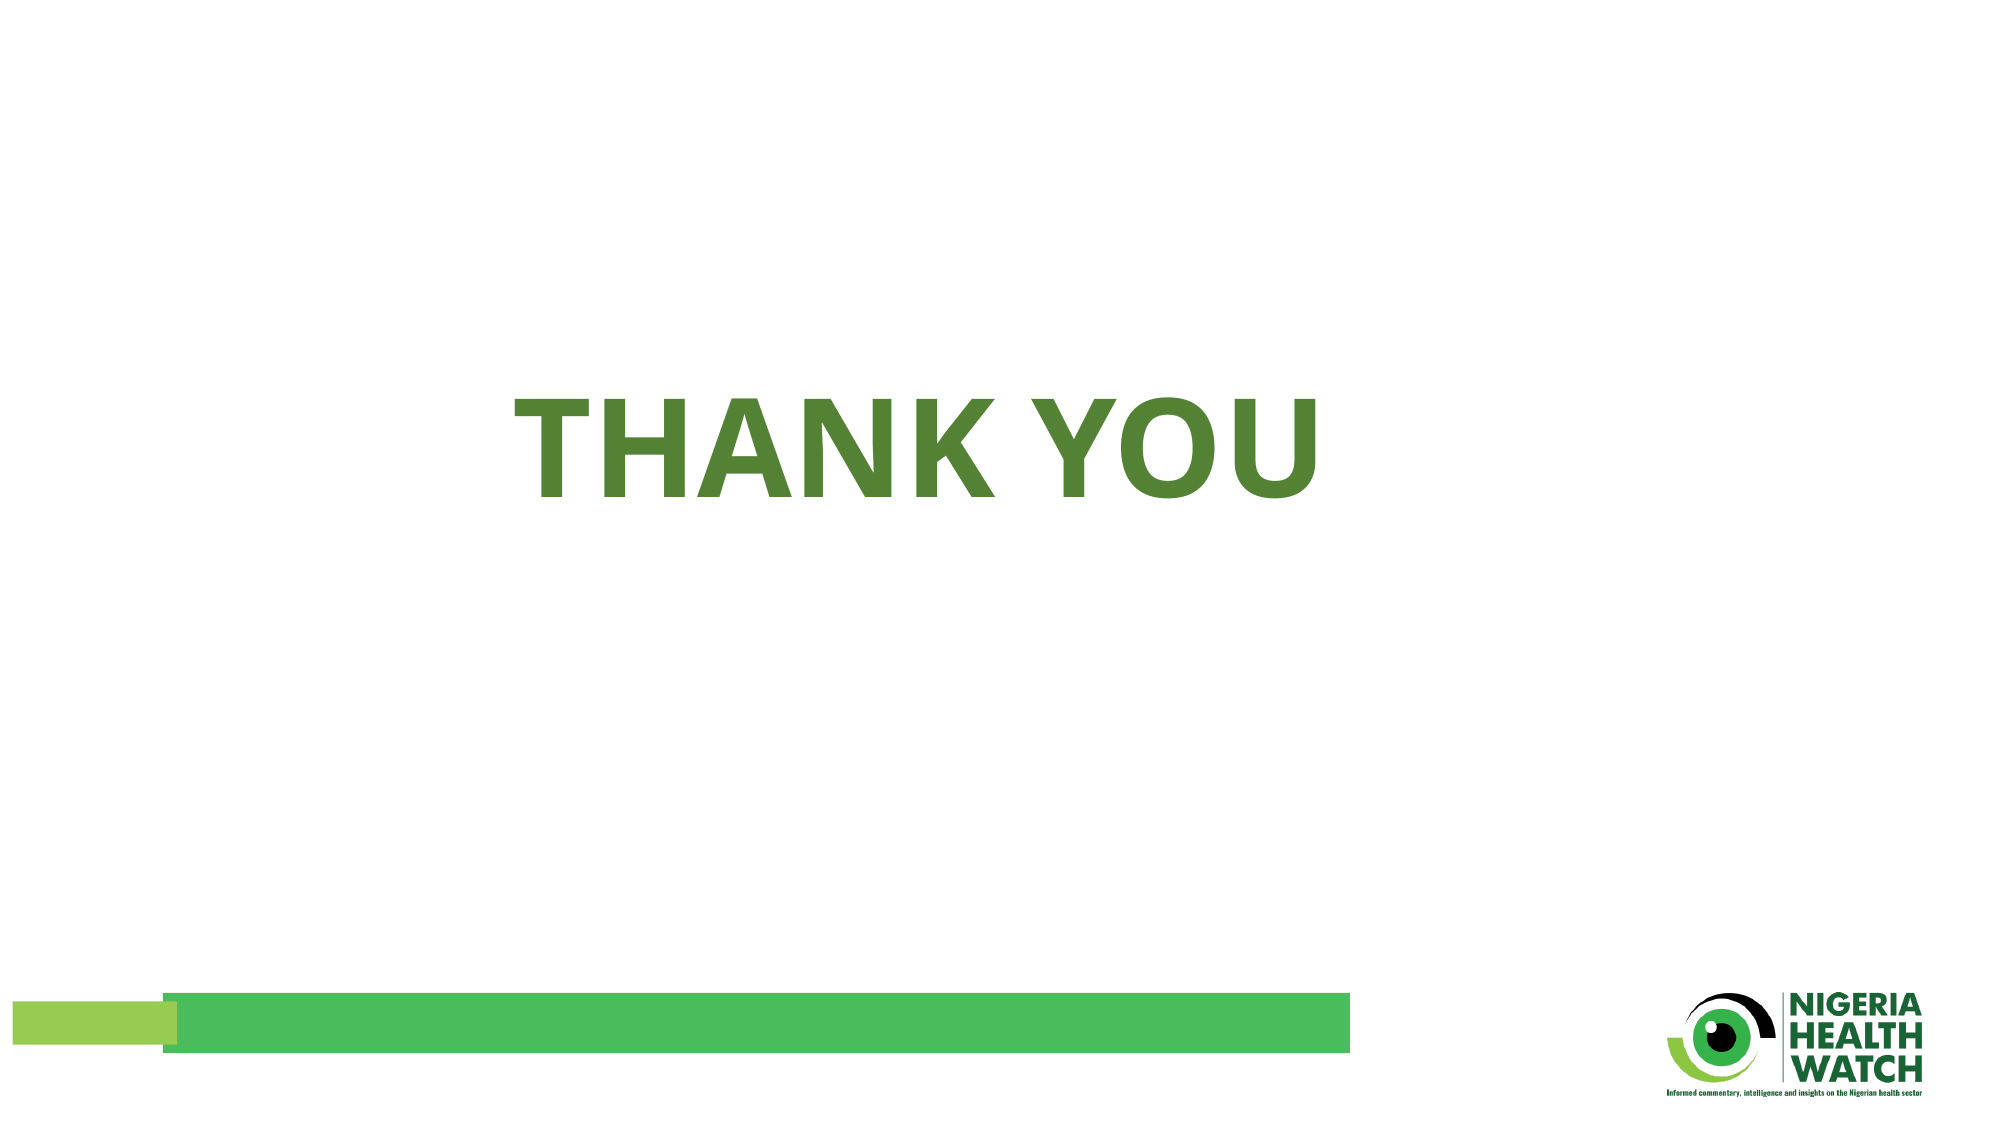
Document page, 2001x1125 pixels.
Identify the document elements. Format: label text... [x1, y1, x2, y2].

picture [1667, 992, 1922, 1097]
list THANK YOU [498, 371, 1502, 542]
